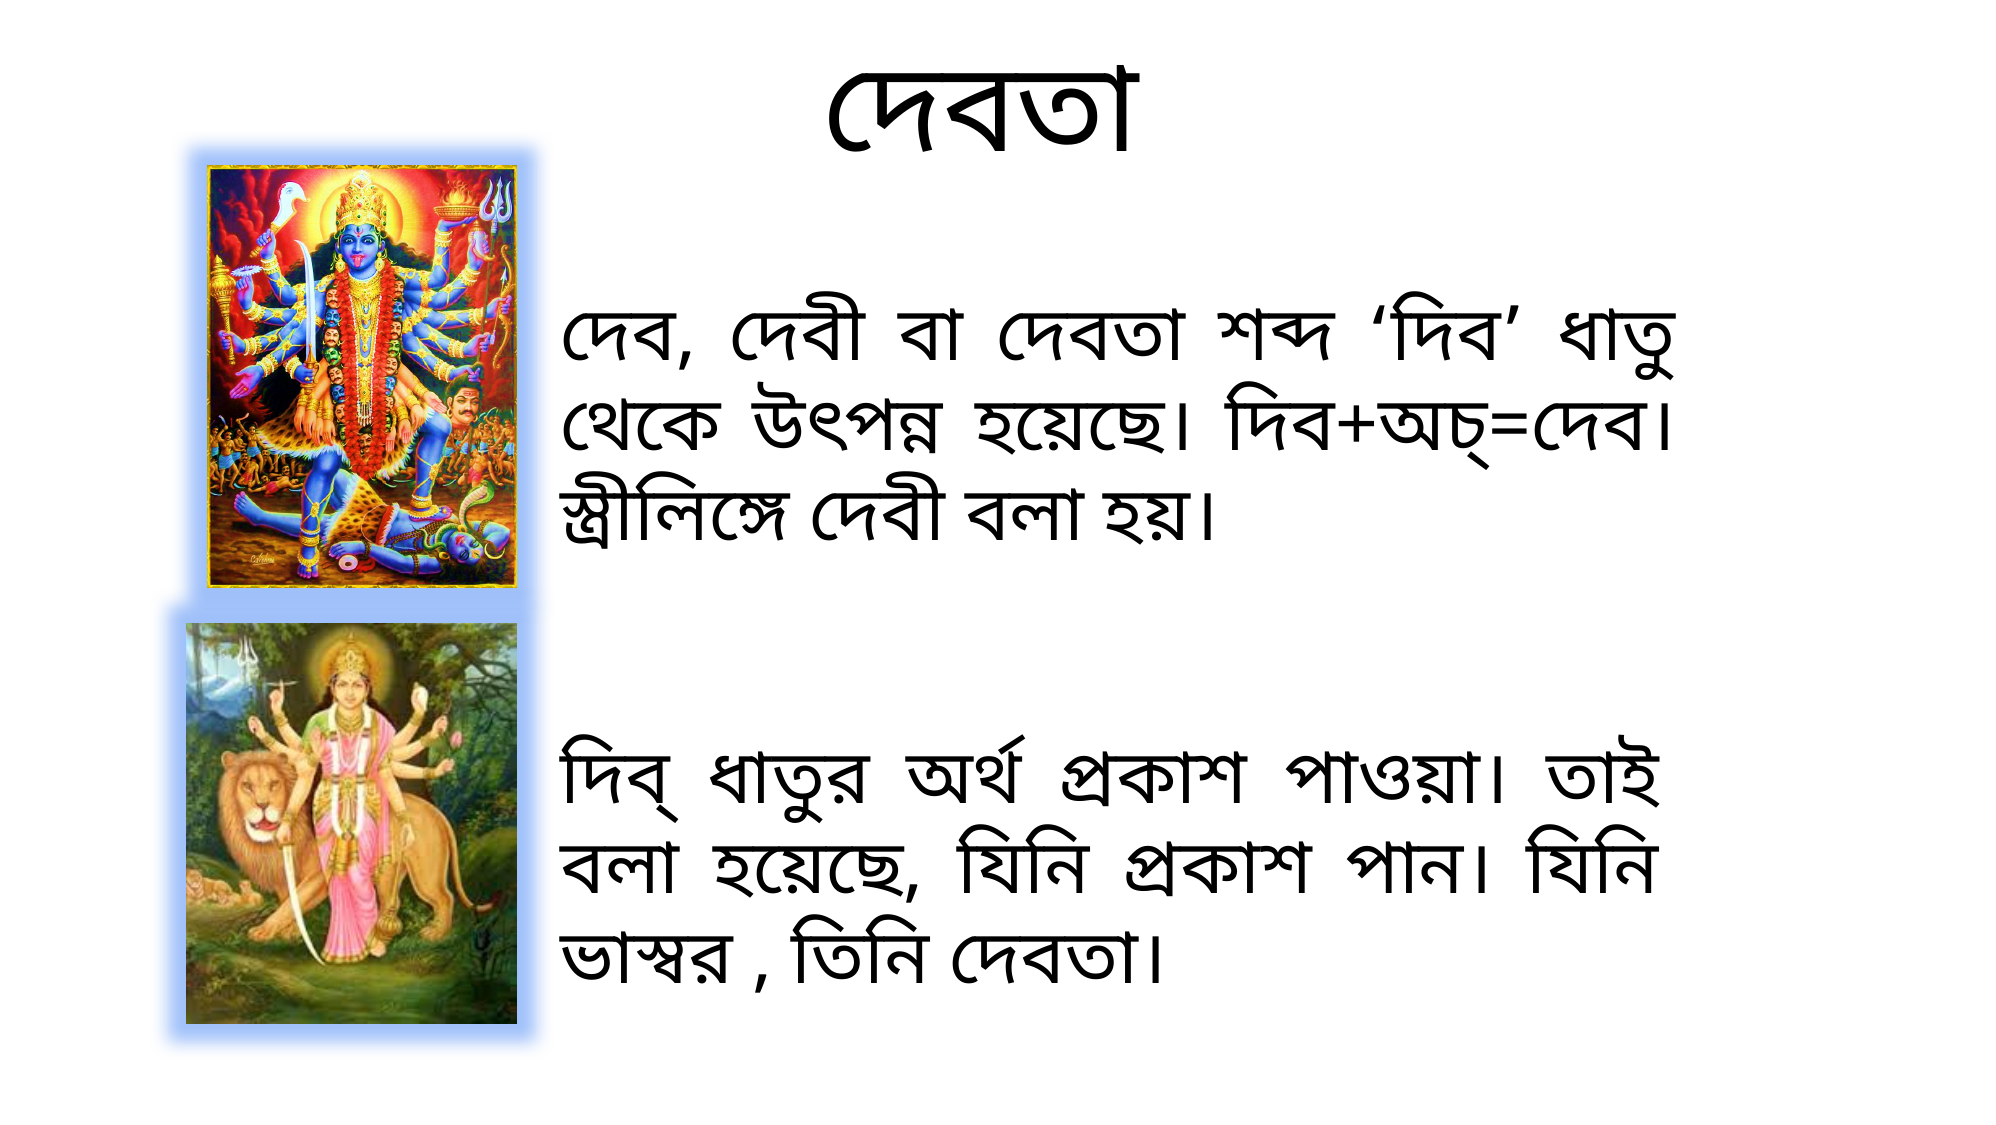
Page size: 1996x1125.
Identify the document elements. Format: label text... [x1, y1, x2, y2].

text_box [186, 623, 1674, 1024]
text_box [207, 165, 1691, 588]
text_box দেবতা [385, 19, 1610, 165]
